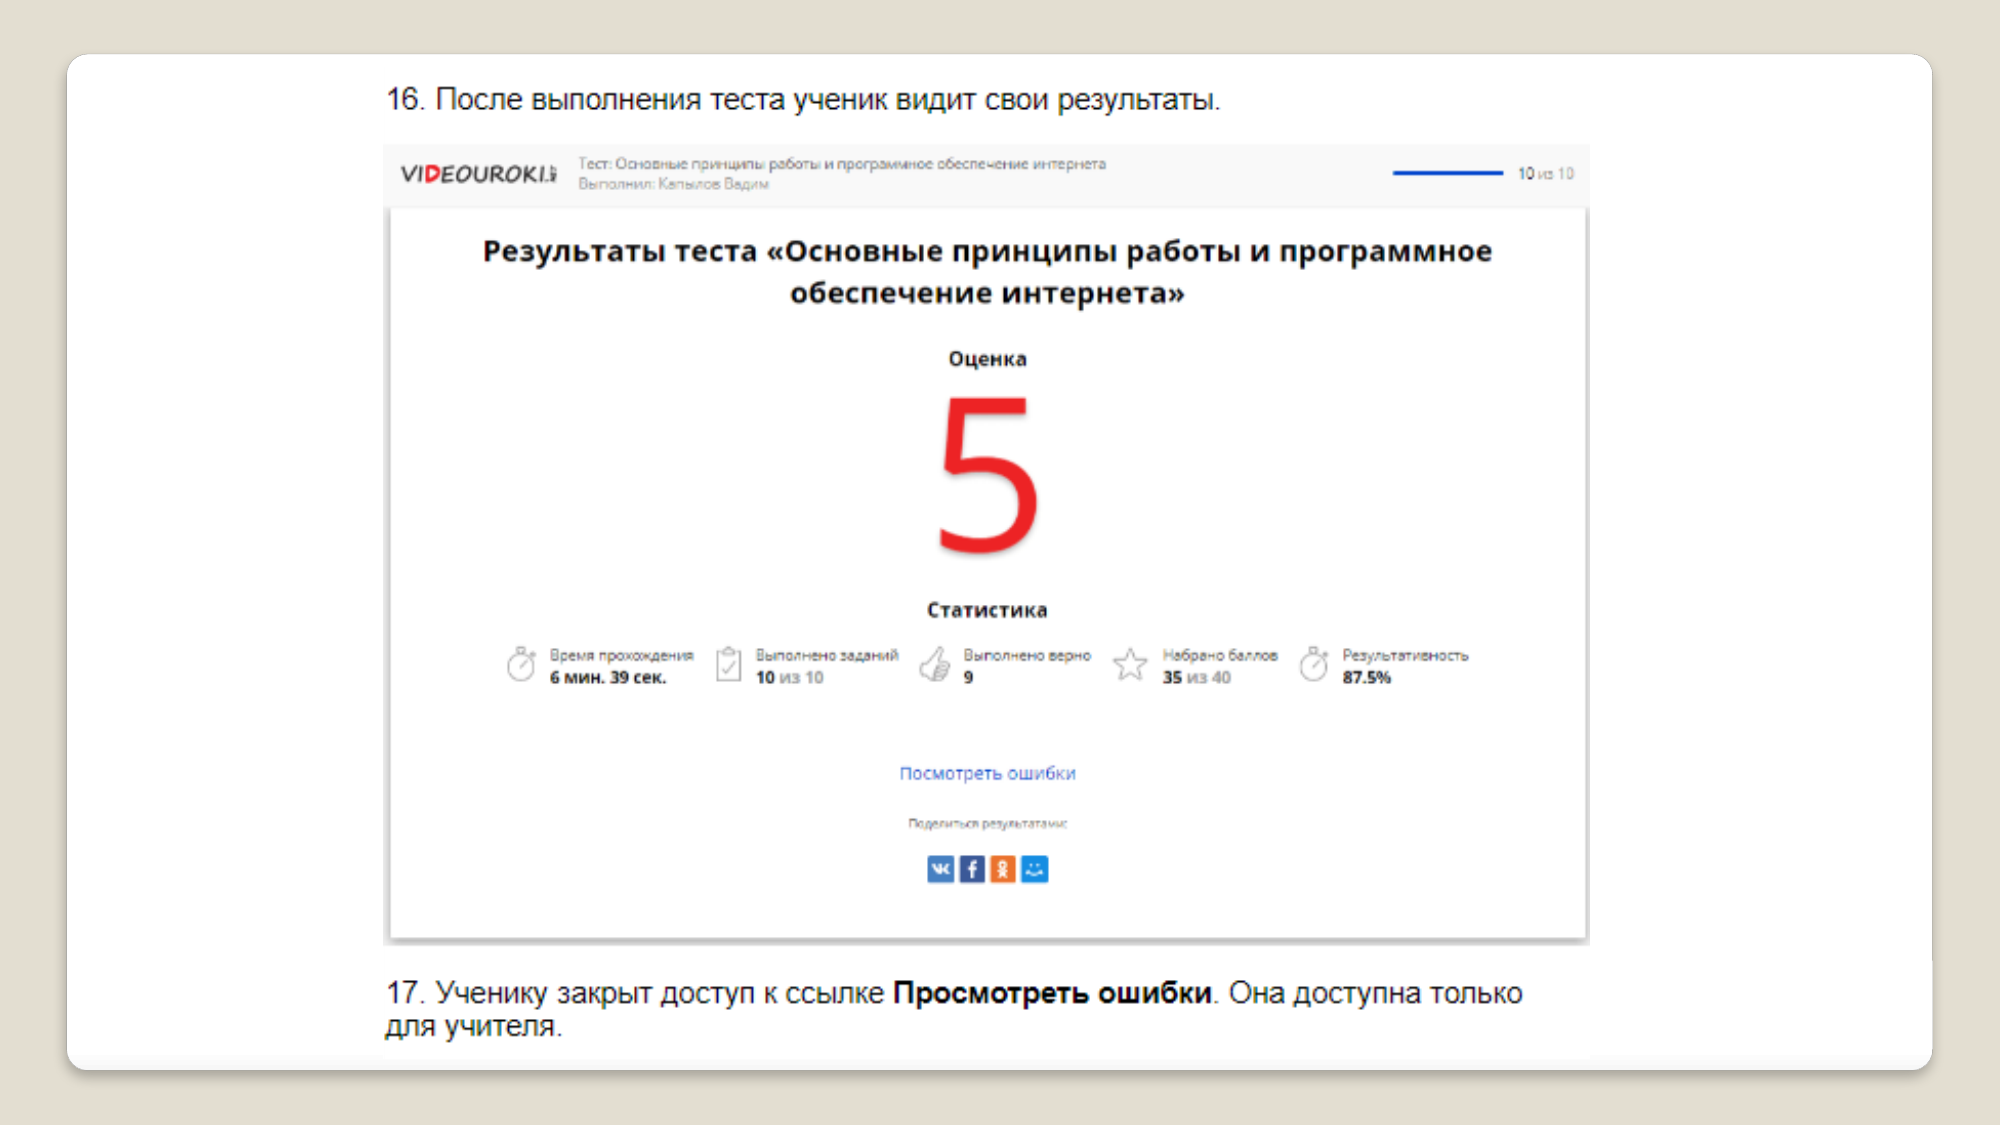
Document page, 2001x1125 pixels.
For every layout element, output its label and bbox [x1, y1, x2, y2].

picture [382, 66, 1590, 1059]
